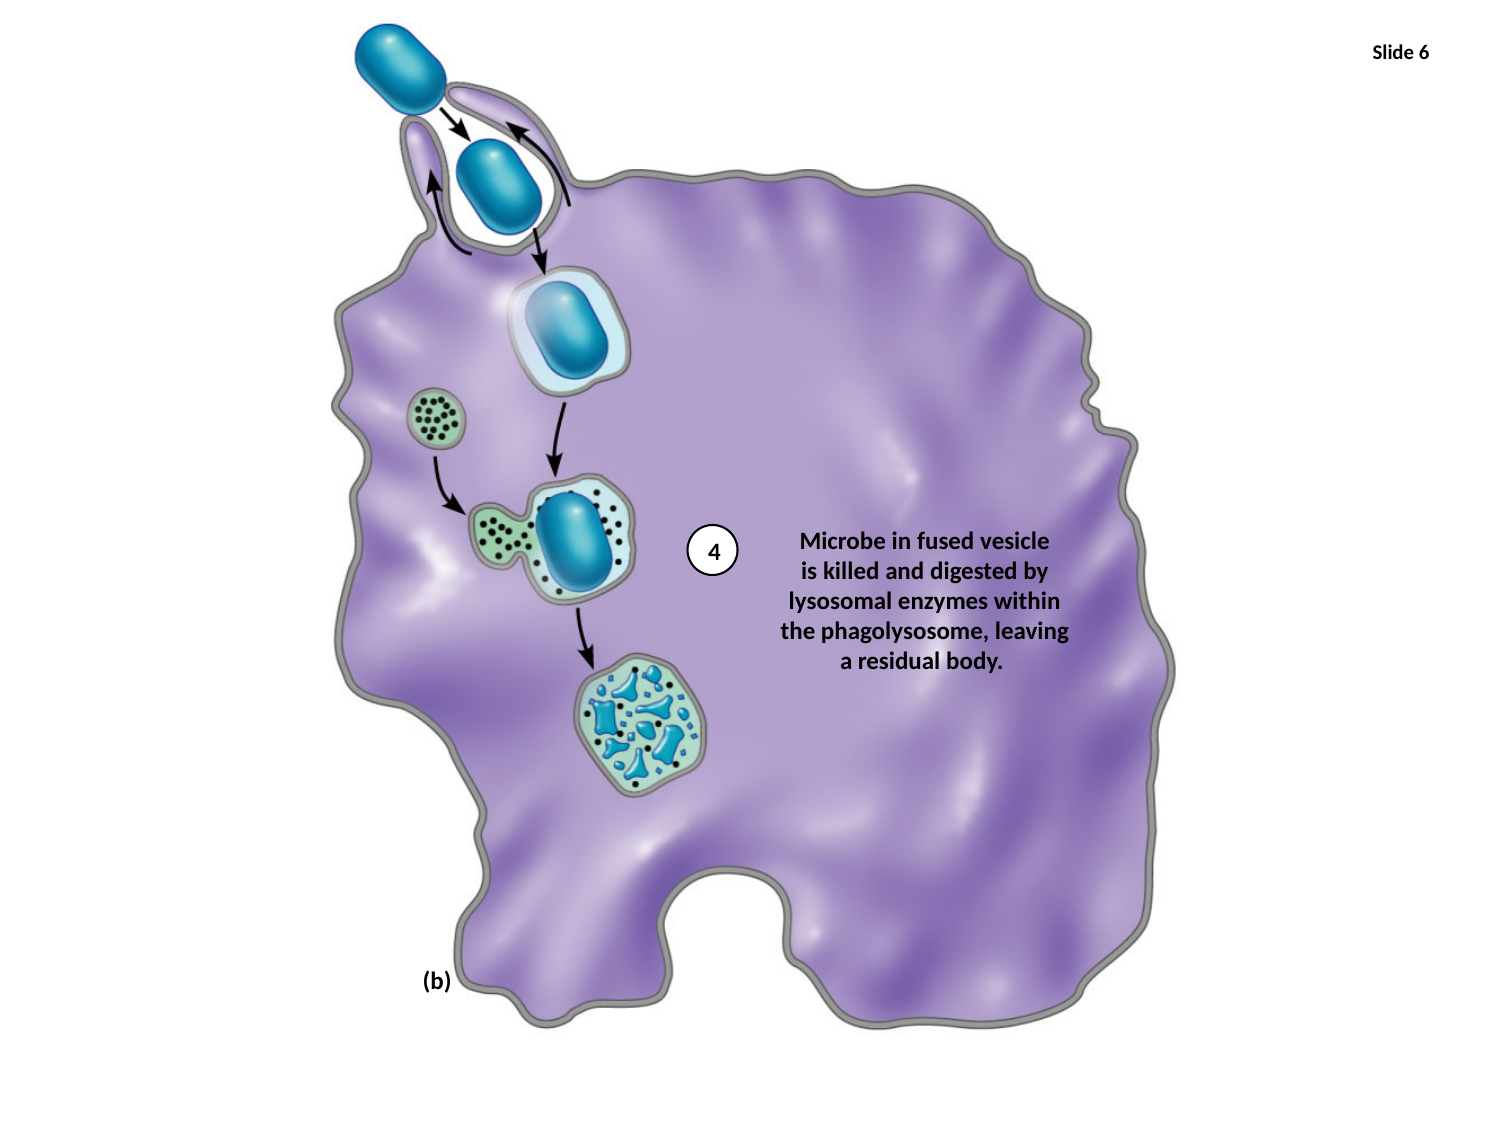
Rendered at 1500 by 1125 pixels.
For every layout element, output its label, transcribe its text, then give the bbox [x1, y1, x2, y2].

picture [313, 0, 1187, 1125]
text_box Slide 6 [1361, 32, 1442, 70]
